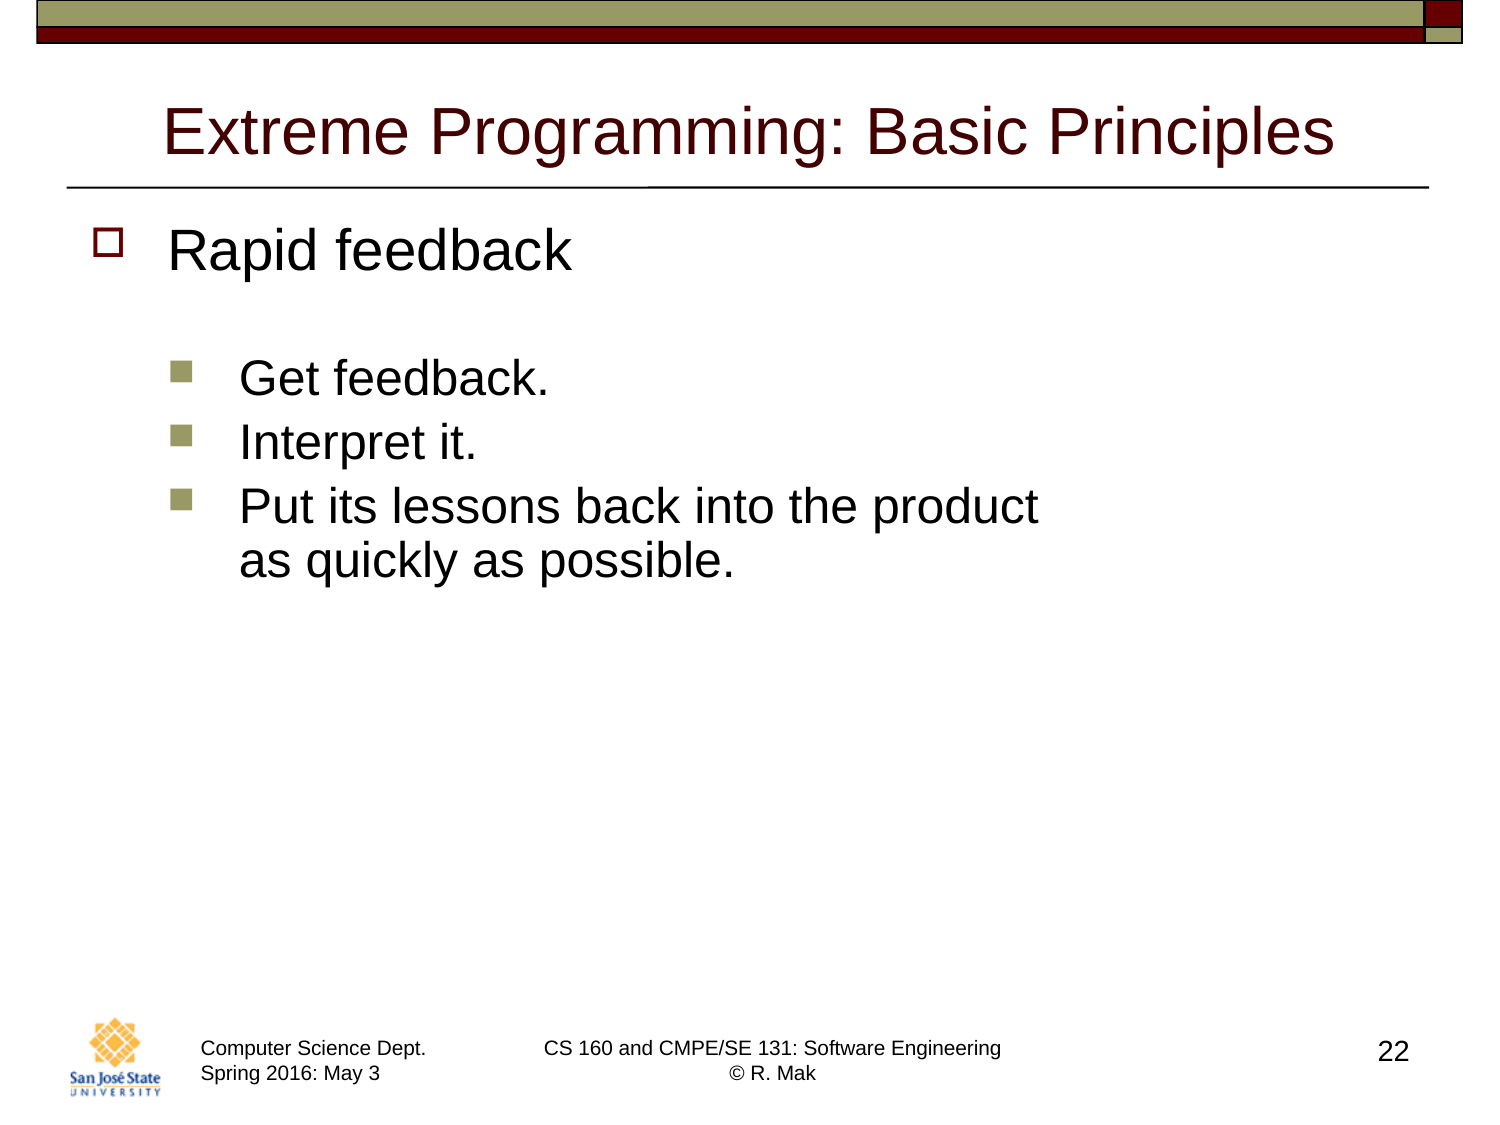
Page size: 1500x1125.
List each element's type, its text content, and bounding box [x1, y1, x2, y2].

picture [60, 1012, 166, 1112]
list Rapid feedback Get feedback. Interpret it. Put its lessons back into the product as quickly as possible. [75, 212, 1425, 1006]
slide_number 22 [1112, 1025, 1425, 1100]
title Extreme Programming: Basic Principles [75, 67, 1425, 175]
